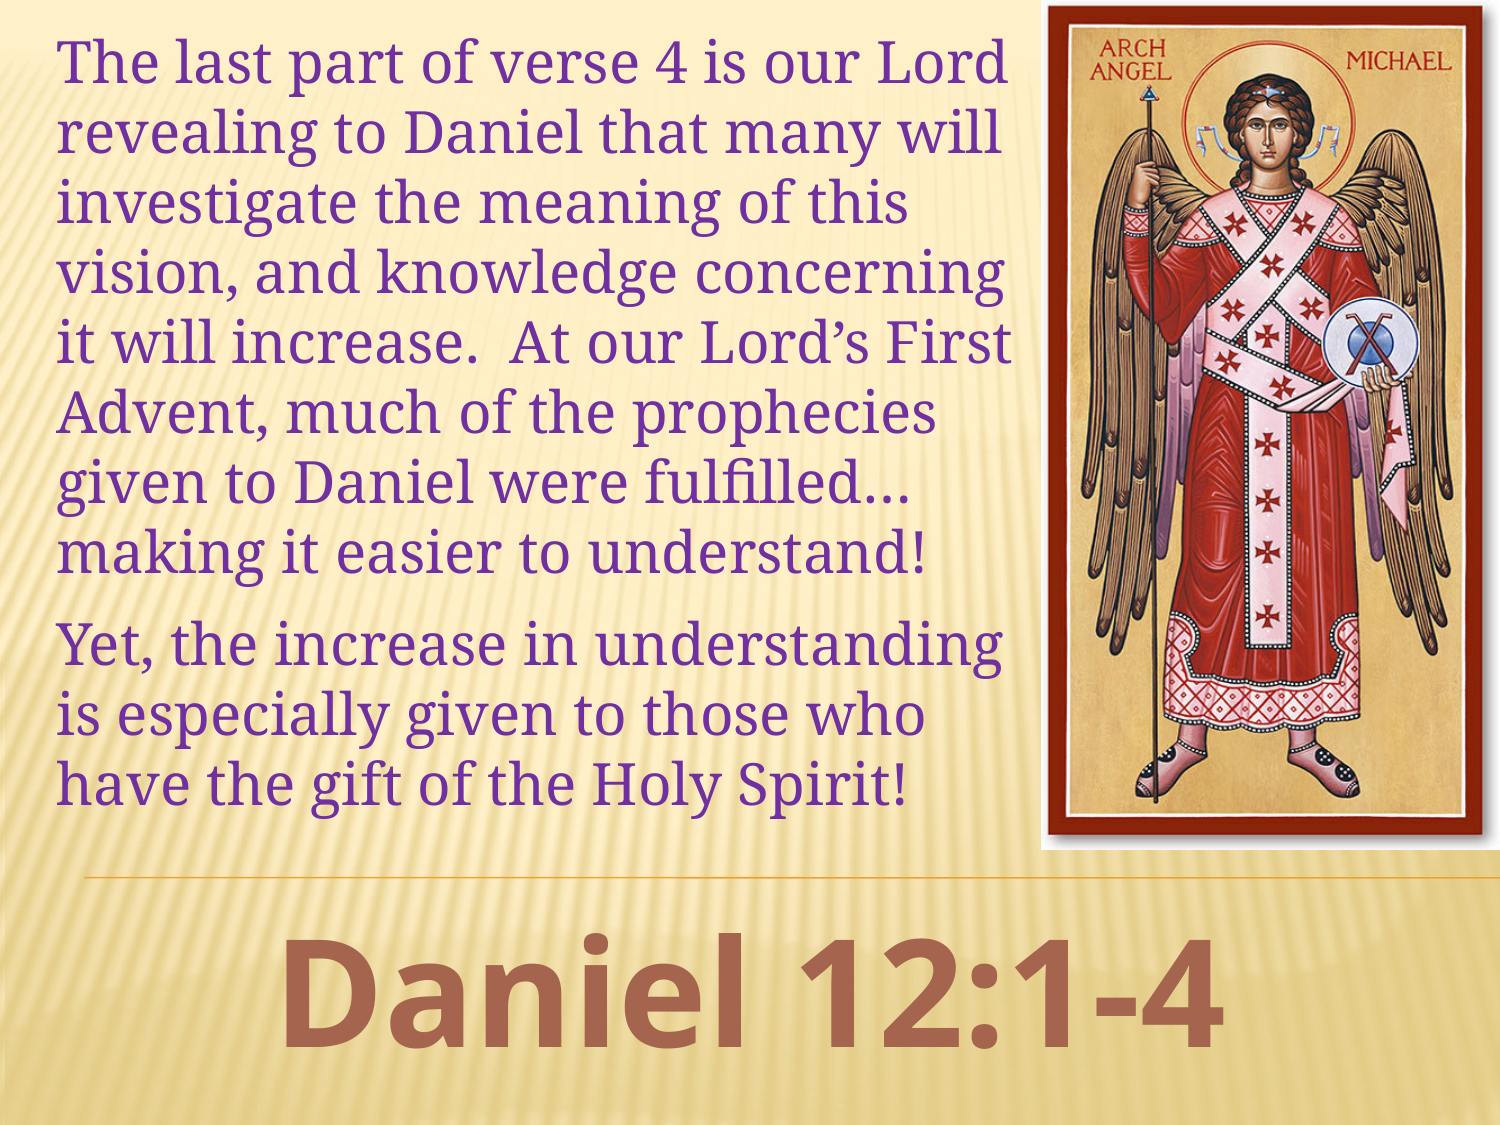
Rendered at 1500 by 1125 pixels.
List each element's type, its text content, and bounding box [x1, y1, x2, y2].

text_box Daniel 12:1-4 [0, 890, 1500, 1086]
picture [1040, 0, 1500, 851]
text_box The last part of verse 4 is our Lord revealing to Daniel that many will investigate the meaning of this vision, and knowledge concerning it will increase. At our Lord’s First Advent, much of the prophecies given to Daniel were fulfilled…making it easier to understand! Yet, the increase in understanding is especially given to those who have the gift of the Holy Spirit! [37, 24, 1025, 875]
